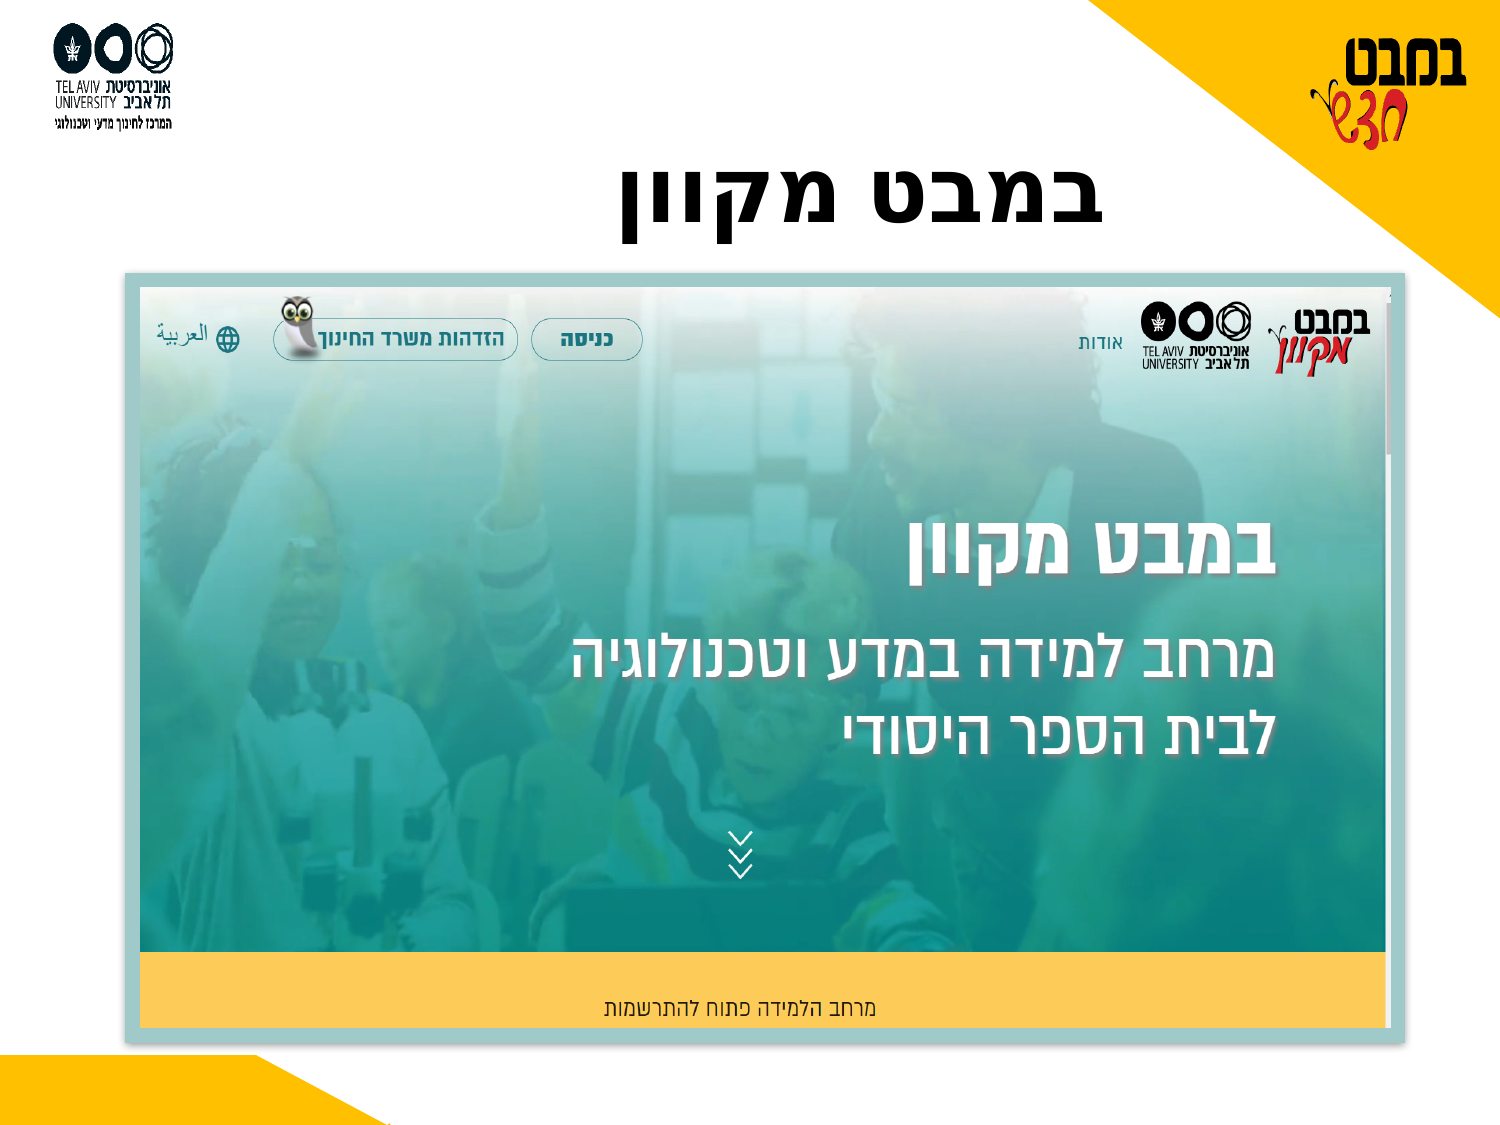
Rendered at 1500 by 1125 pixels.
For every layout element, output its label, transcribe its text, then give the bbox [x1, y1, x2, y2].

text_box במבט מקוון [580, 123, 1175, 249]
picture [52, 16, 174, 142]
picture [1309, 37, 1467, 151]
picture [139, 287, 1391, 1029]
